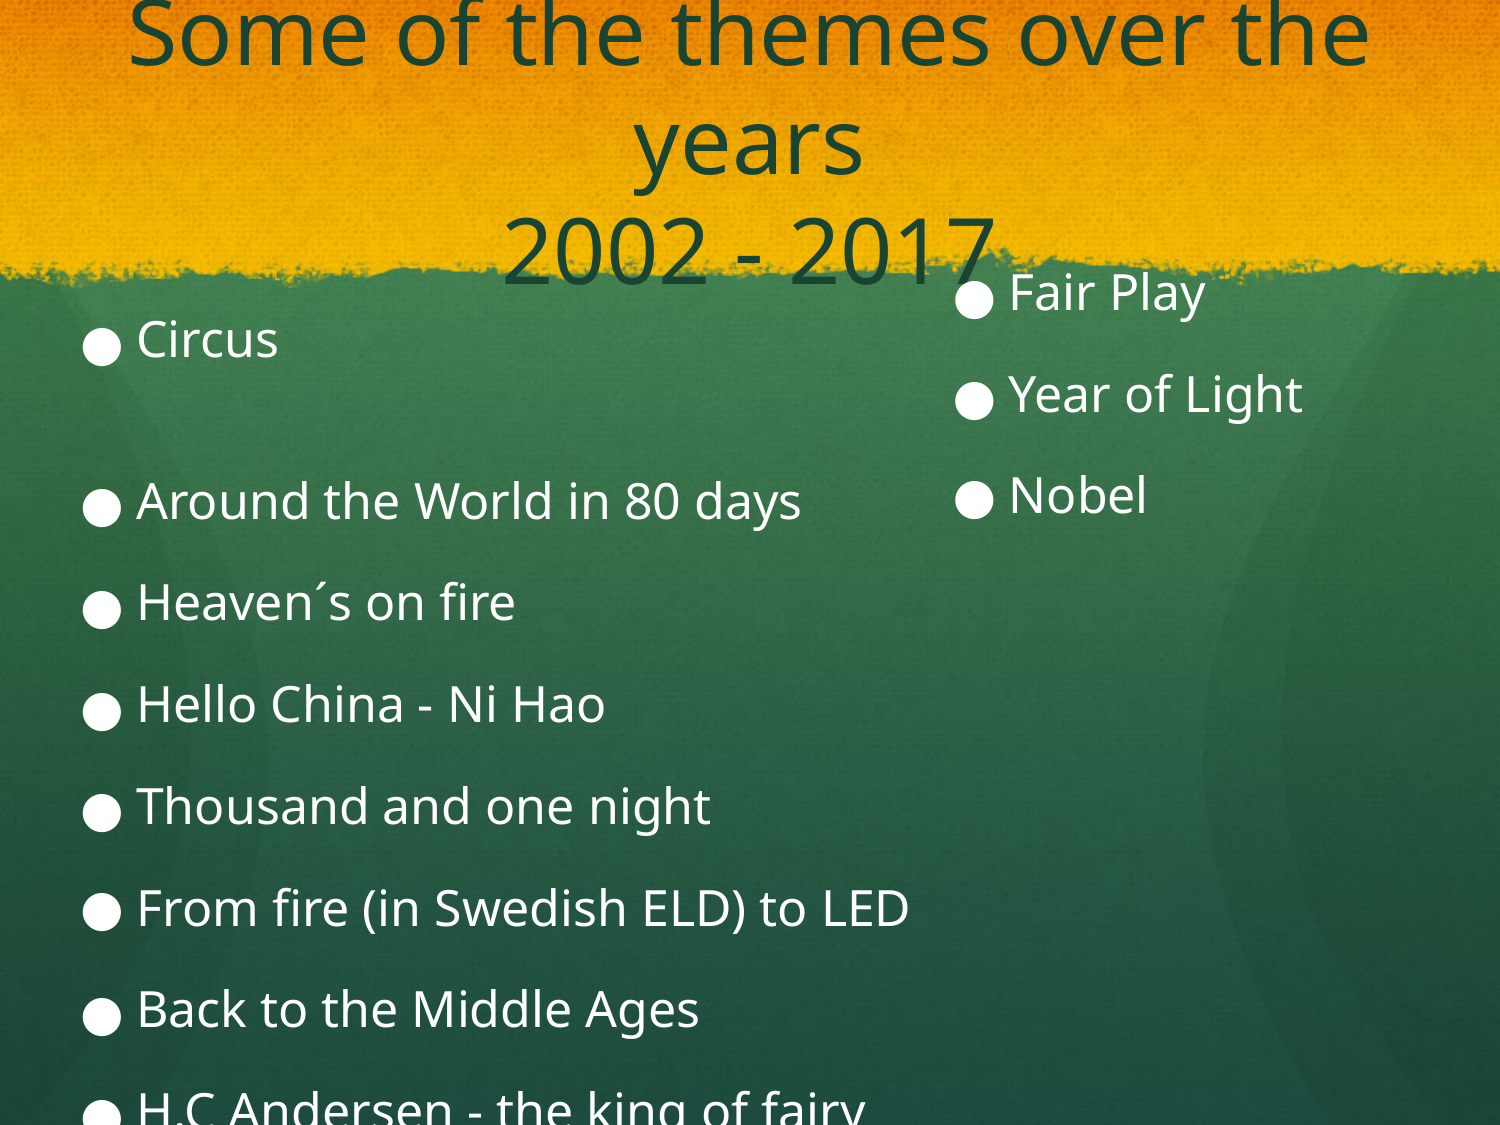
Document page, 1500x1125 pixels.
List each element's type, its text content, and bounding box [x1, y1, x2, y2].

title Some of the themes over the years 2002 - 2017 [17, 30, 1483, 246]
picture [0, 0, 1500, 1125]
text_box Fair Play Year of Light Nobel [937, 245, 1370, 632]
list Circus Around the World in 80 days Heaven´s on fire Hello China - Ni Hao Thousand and one night From fire (in Swedish ELD) to LED Back to the Middle Ages H.C Andersen - the king of fairy tales [64, 299, 1002, 1099]
